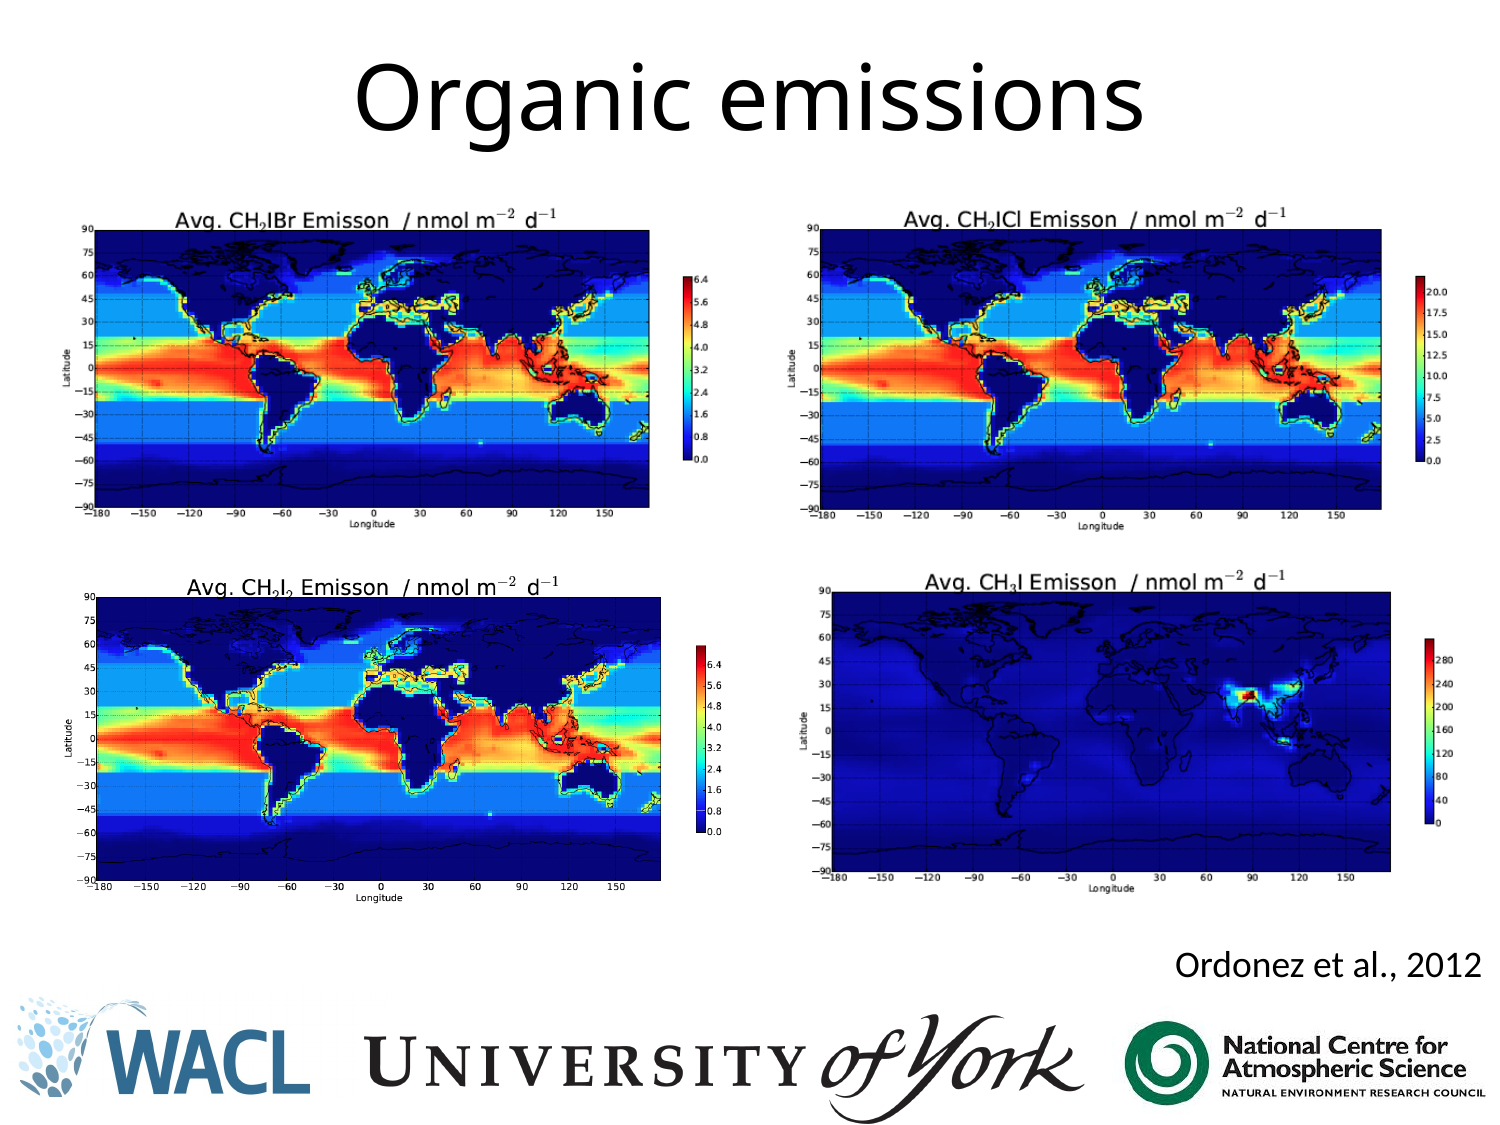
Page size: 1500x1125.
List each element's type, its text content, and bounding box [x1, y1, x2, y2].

title Organic emissions [75, 0, 1425, 188]
picture [3, 987, 1085, 1125]
picture [796, 556, 1481, 908]
picture [783, 190, 1459, 549]
picture [60, 568, 739, 908]
text_box Ordonez et al., 2012 [1160, 932, 1498, 992]
picture [58, 202, 727, 538]
picture [1112, 1006, 1500, 1125]
